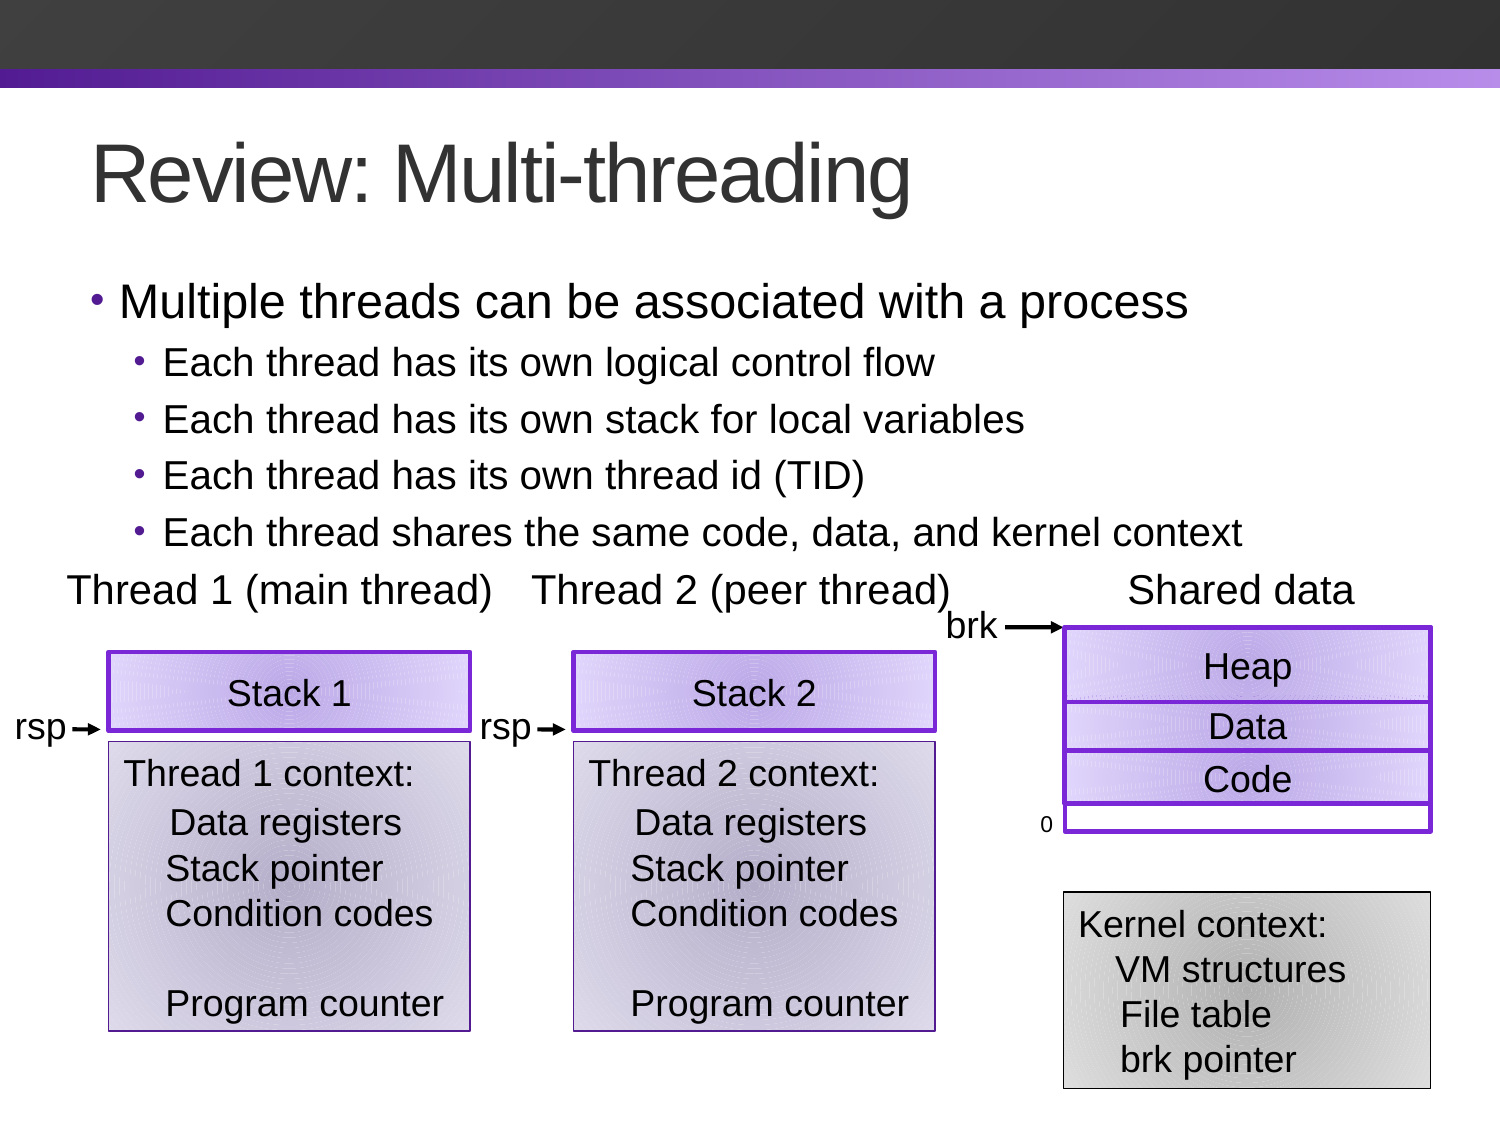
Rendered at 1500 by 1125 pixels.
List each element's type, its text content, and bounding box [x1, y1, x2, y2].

text_box [72, 723, 101, 736]
text_box 0 [1025, 802, 1068, 845]
list Multiple threads can be associated with a process Each thread has its own logical control flow Each thread has its own stack for local variables Each thread has its own thread id (TID) Each thread shares the same code, data, and kernel context [75, 262, 1425, 563]
text_box Thread 2 context: Data registers Stack pointer Condition codes Program counter [573, 741, 936, 1032]
text_box Kernel context: VM structures File table brk pointer [1063, 891, 1431, 1089]
text_box [537, 723, 566, 736]
text_box Stack 2 [573, 651, 936, 732]
text_box Shared data [1101, 555, 1370, 621]
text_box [1064, 627, 1431, 832]
text_box Thread 1 context: Data registers Stack pointer Condition codes Program counter [108, 741, 471, 1032]
text_box Stack 1 [108, 651, 471, 732]
text_box brk [930, 594, 1013, 654]
text_box Thread 2 (peer thread) [516, 555, 967, 621]
text_box Thread 1 (main thread) [51, 555, 509, 621]
text_box rsp [464, 694, 547, 755]
text_box rsp [0, 694, 82, 755]
title Review: Multi-threading [75, 87, 1425, 250]
text_box [1005, 621, 1062, 634]
